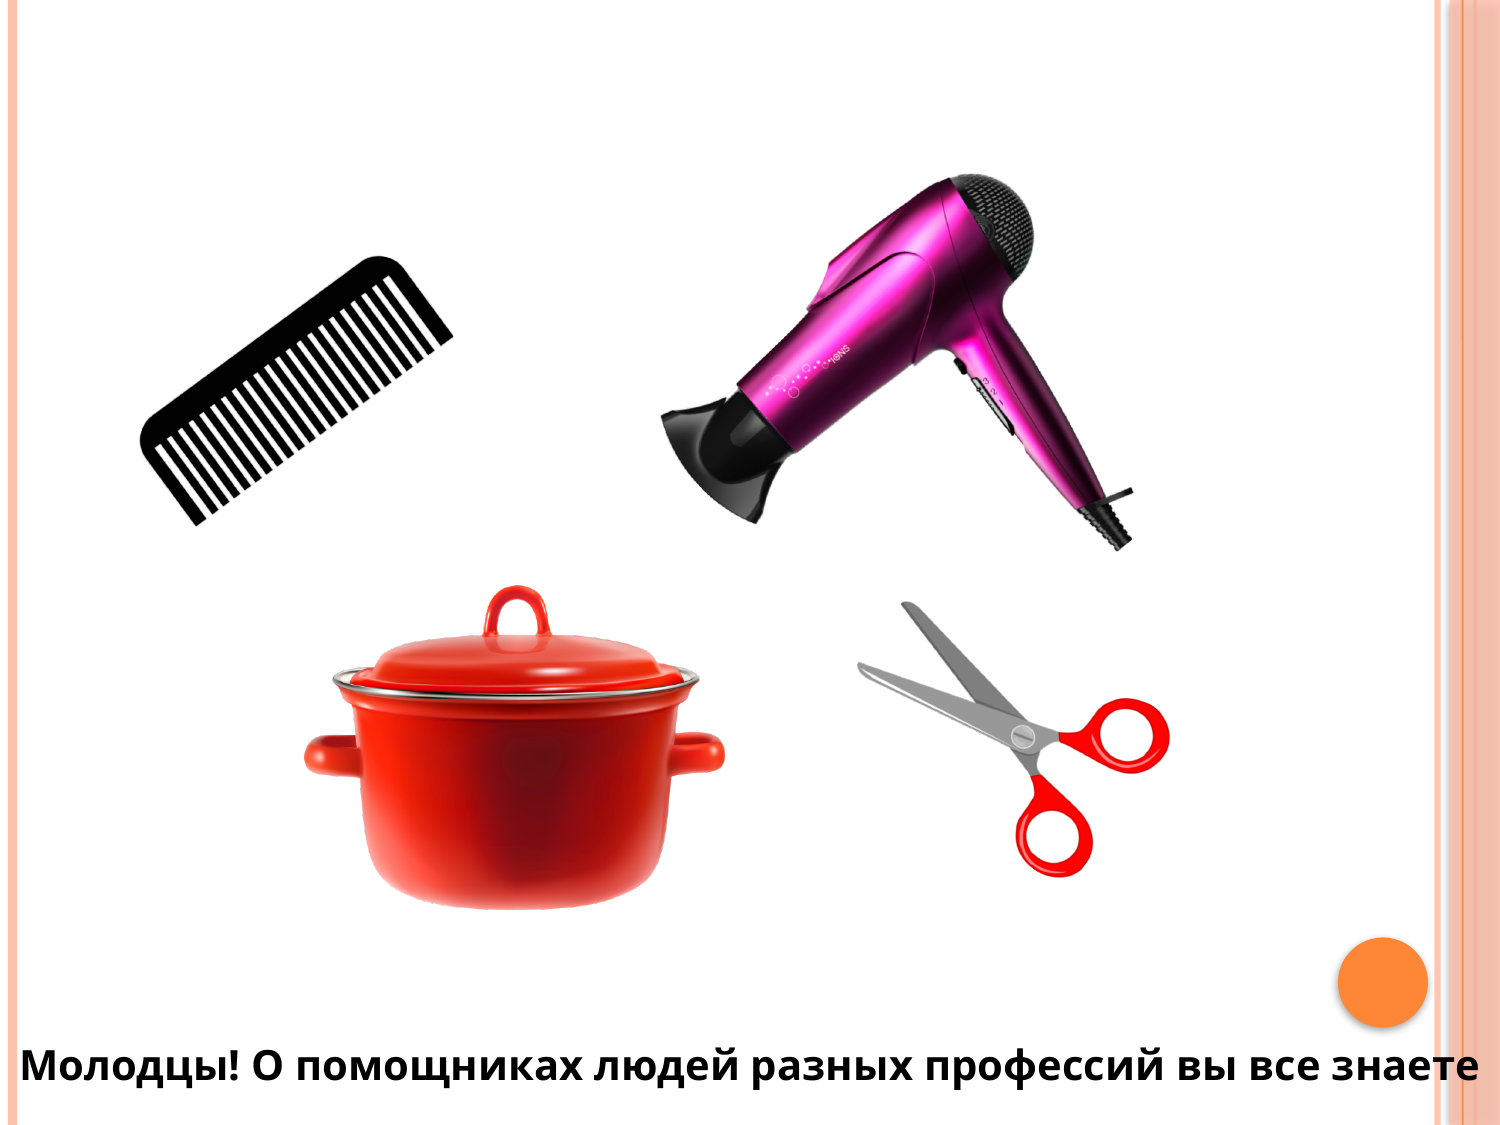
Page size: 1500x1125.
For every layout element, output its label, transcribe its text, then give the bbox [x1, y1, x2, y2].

text_box Молодцы! О помощниках людей разных профессий вы все знаете [0, 1031, 1500, 1097]
picture [118, 200, 470, 585]
picture [646, 130, 1245, 891]
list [304, 585, 726, 910]
